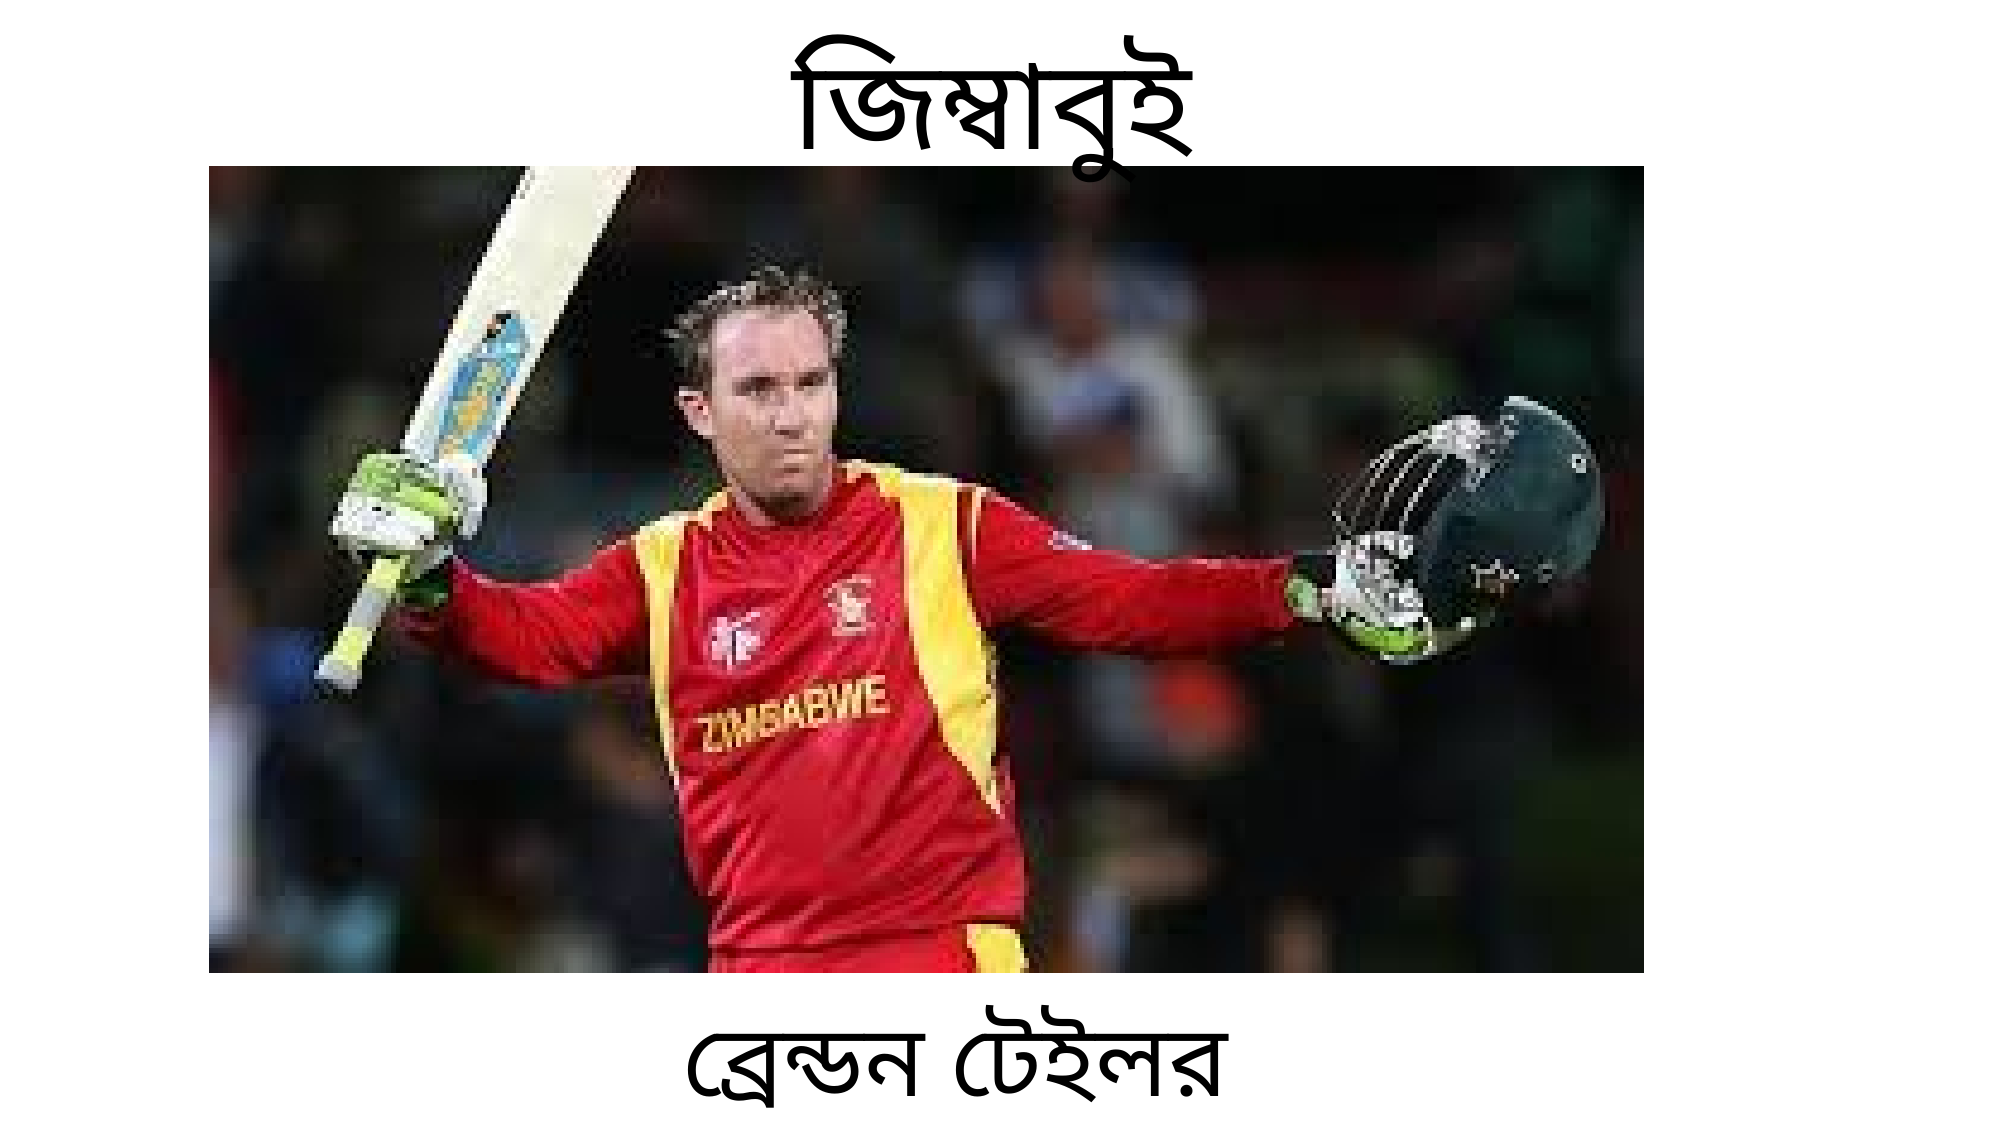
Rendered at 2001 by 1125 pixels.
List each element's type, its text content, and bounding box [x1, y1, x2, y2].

text_box ব্রেন্ডন টেইলর [398, 988, 1513, 1124]
picture [209, 166, 1644, 973]
title জিম্বাবুই [129, 0, 1855, 218]
